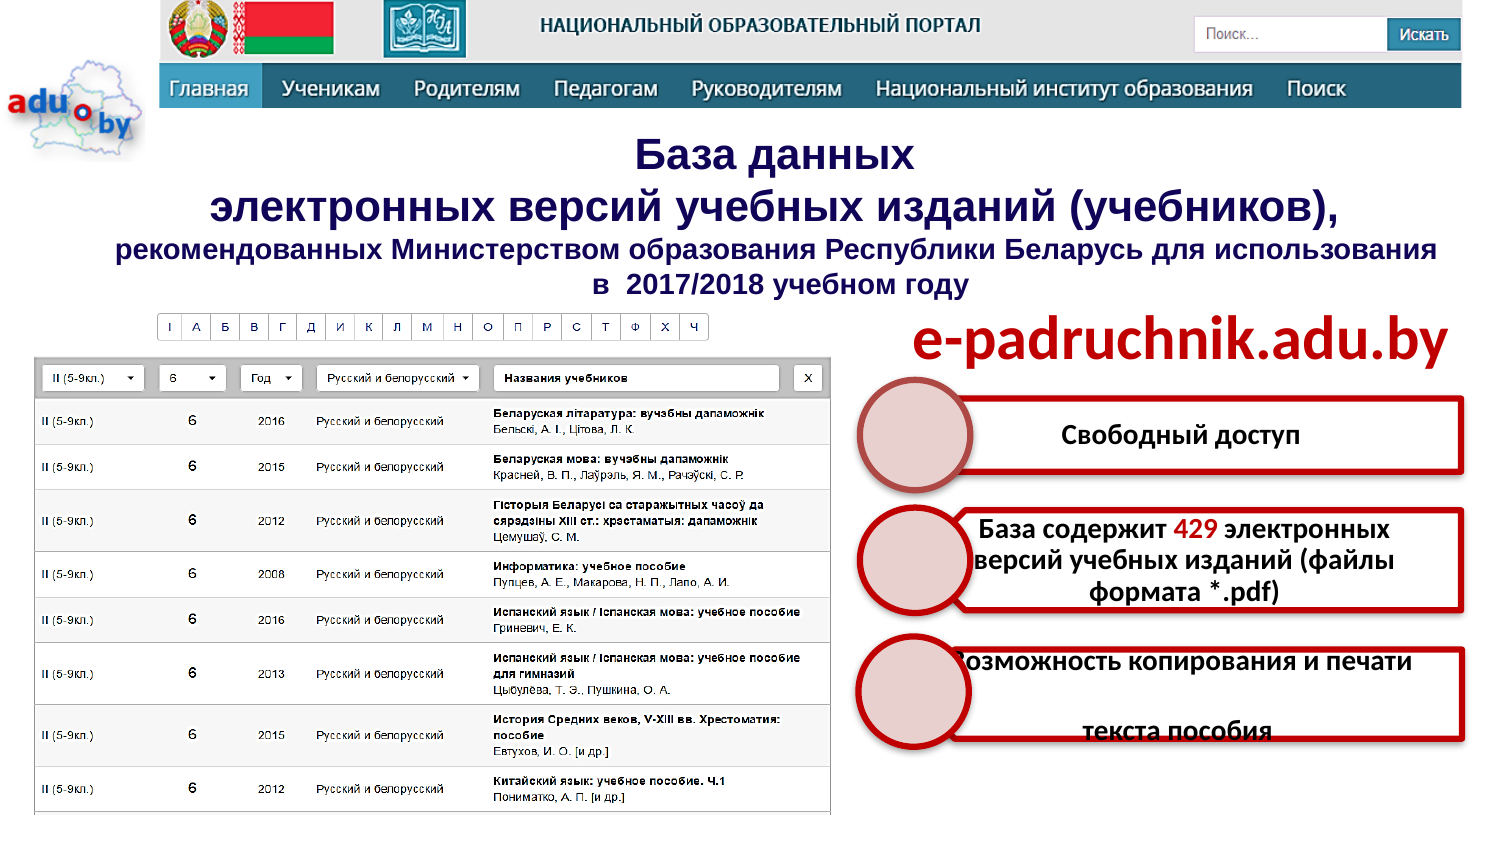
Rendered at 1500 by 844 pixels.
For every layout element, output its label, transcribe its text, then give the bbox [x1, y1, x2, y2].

text_box e-padruchnik.adu.by [901, 291, 1497, 378]
picture [0, 51, 146, 162]
text_box База данных электронных версий учебных изданий (учебников), рекомендованных Министерством образования Республики Беларусь для использования в 2017/2018 учебном году [61, 120, 1500, 307]
picture [26, 307, 838, 844]
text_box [159, 0, 1463, 108]
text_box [841, 379, 1500, 773]
